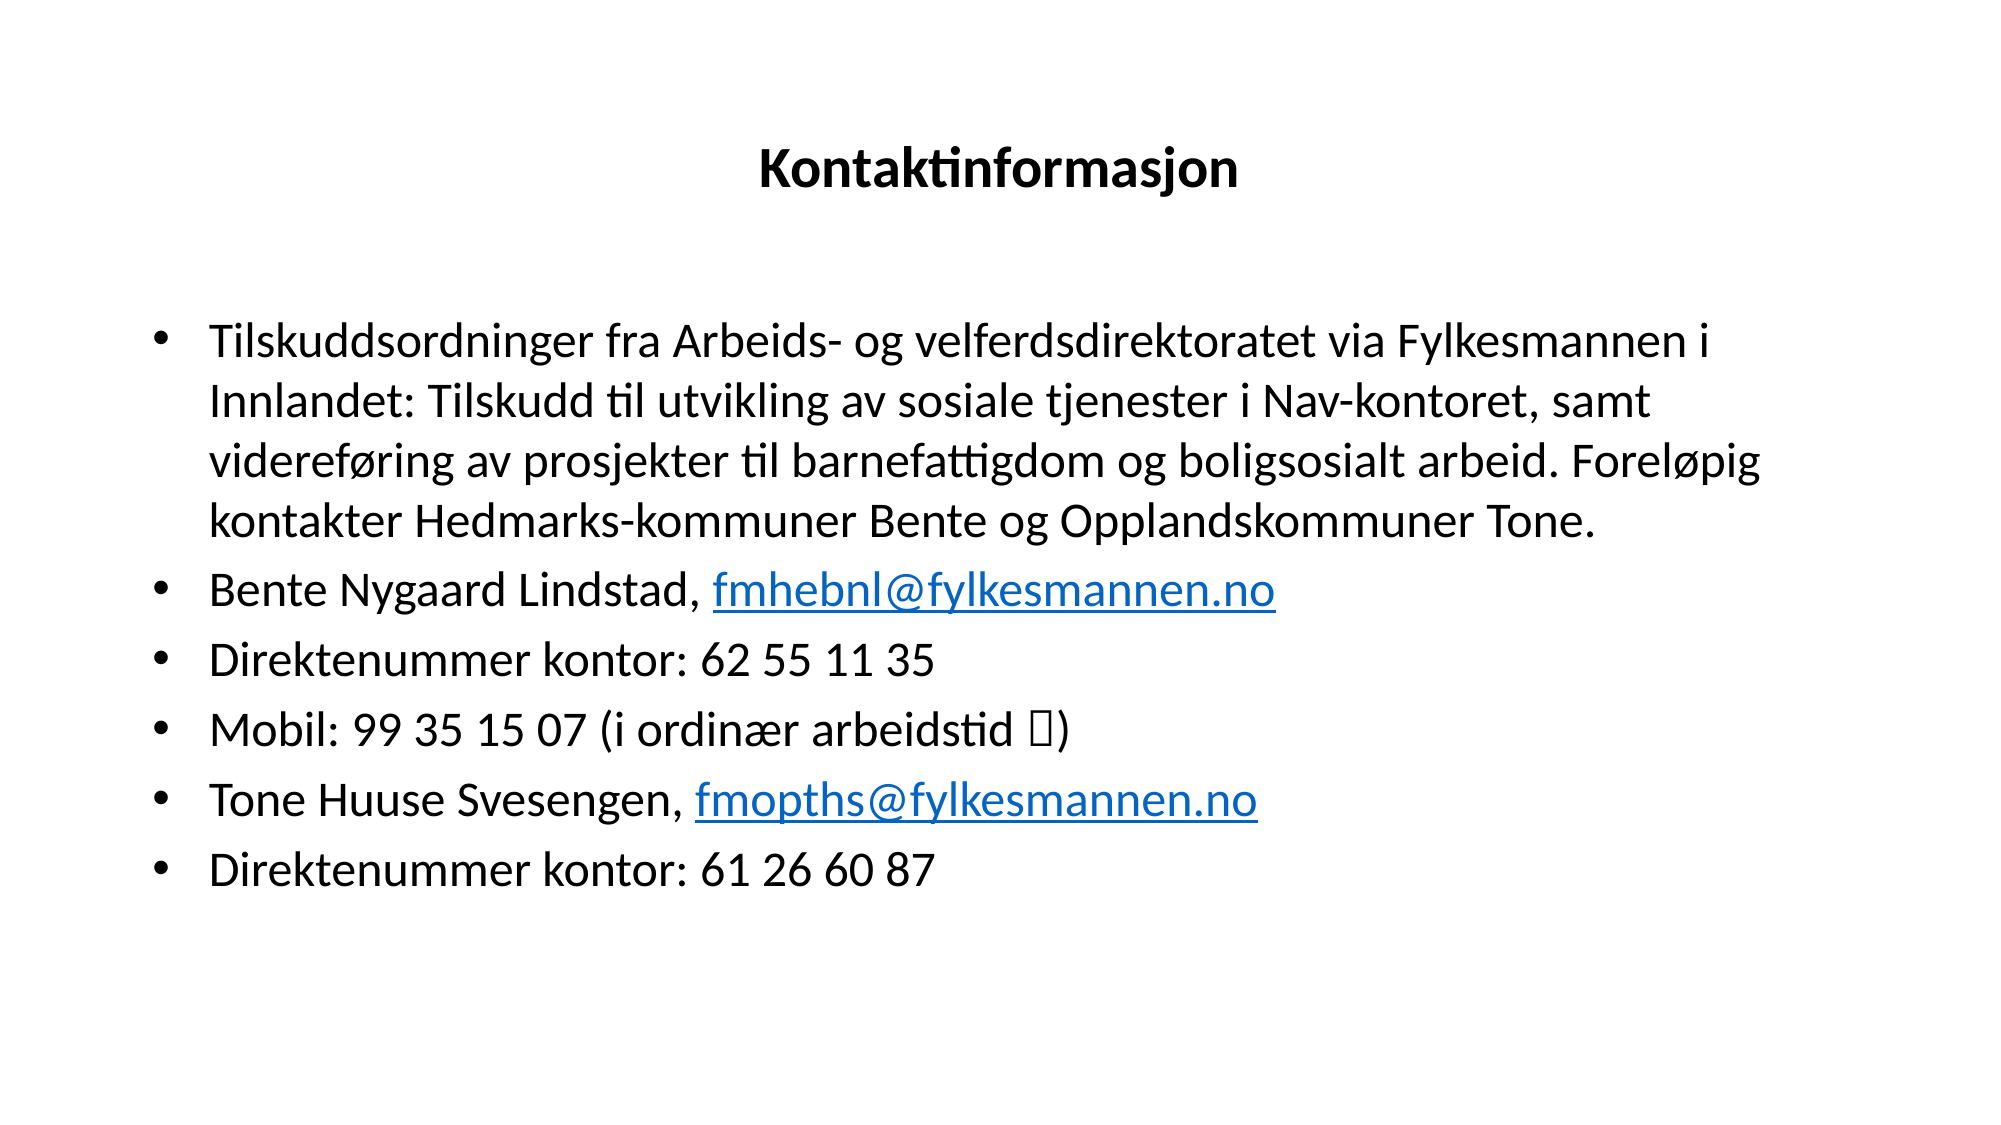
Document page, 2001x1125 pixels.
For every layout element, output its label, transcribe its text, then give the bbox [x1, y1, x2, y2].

list Tilskuddsordninger fra Arbeids- og velferdsdirektoratet via Fylkesmannen i Innlandet: Tilskudd til utvikling av sosiale tjenester i Nav-kontoret, samt videreføring av prosjekter til barnefattigdom og boligsosialt arbeid. Foreløpig kontakter Hedmarks-kommuner Bente og Opplandskommuner Tone. Bente Nygaard Lindstad, fmhebnl@fylkesmannen.no Direktenummer kontor: 62 55 11 35 Mobil: 99 35 15 07 (i ordinær arbeidstid ) Tone Huuse Svesengen, fmopths@fylkesmannen.no Direktenummer kontor: 61 26 60 87 [137, 299, 1863, 1014]
title Kontaktinformasjon [137, 59, 1863, 278]
